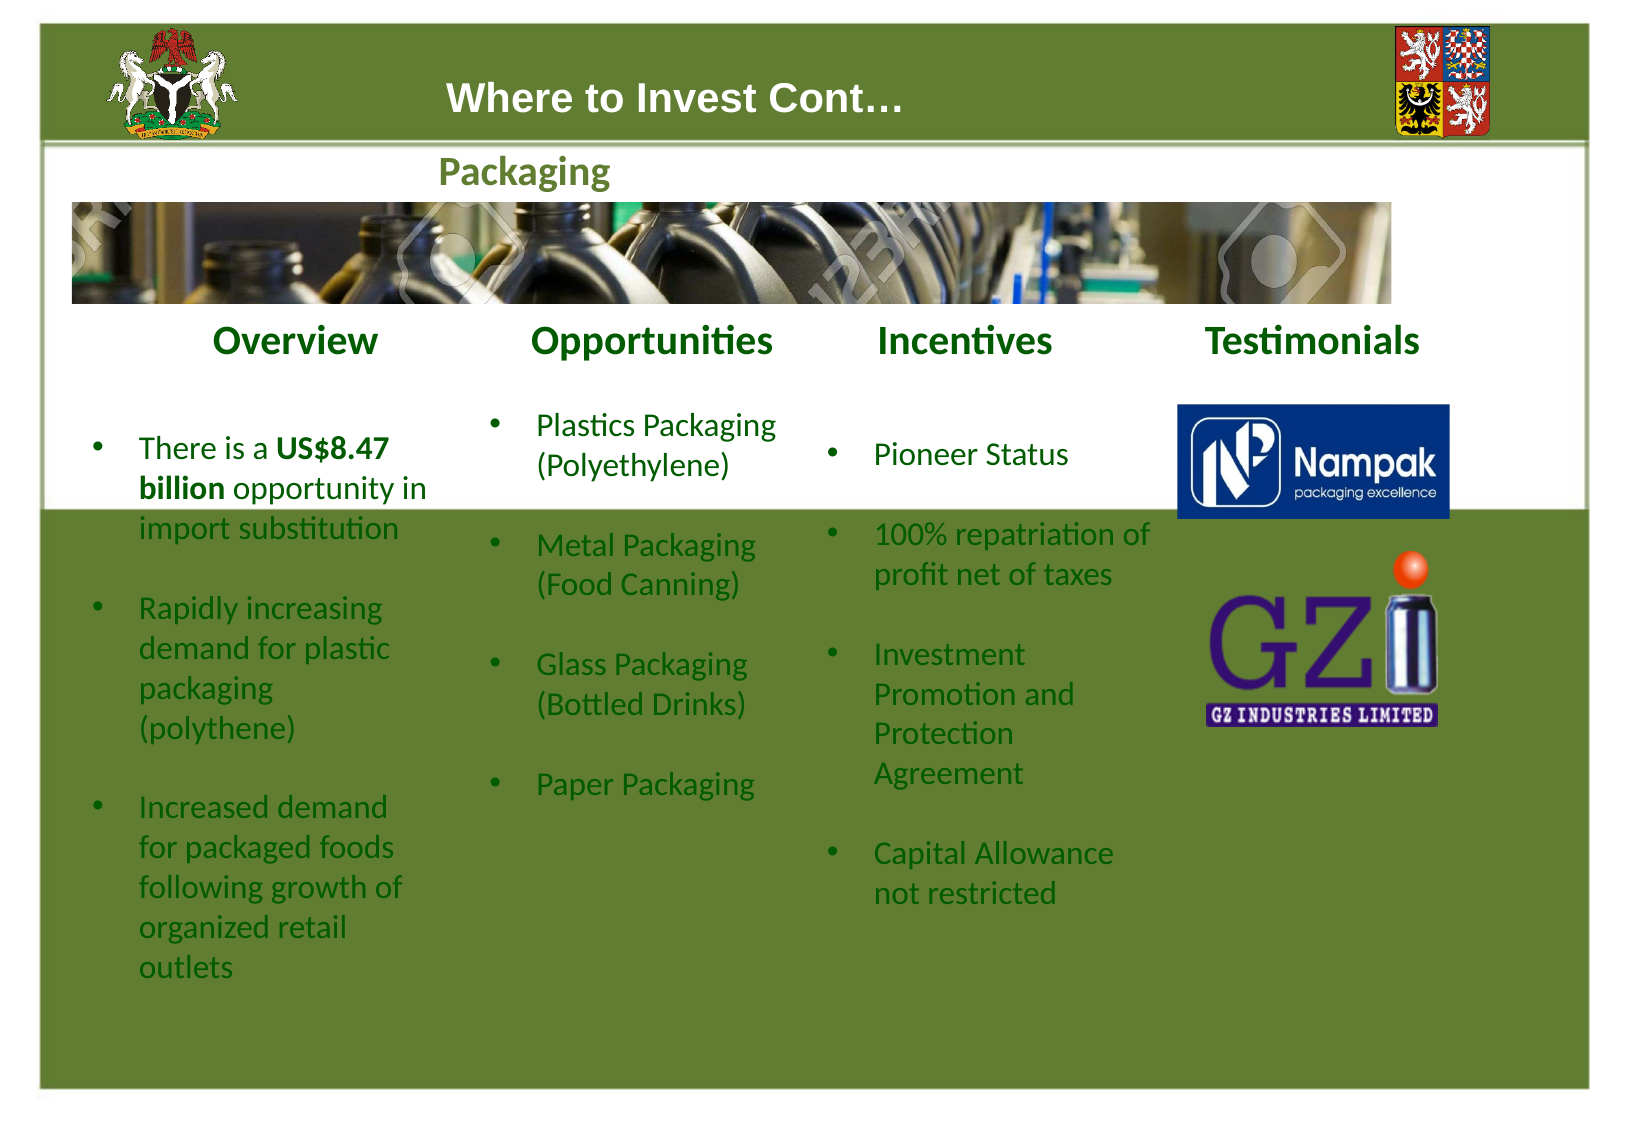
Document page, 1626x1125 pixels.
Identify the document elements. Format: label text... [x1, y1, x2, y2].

text_box Incentives [862, 313, 1151, 371]
text_box Plastics Packaging (Polyethylene) Metal Packaging (Food Canning) Glass Packaging (Bottled Drinks) Paper Packaging [474, 395, 803, 890]
text_box Testimonials [1189, 305, 1478, 371]
text_box Where to Invest Cont… [431, 63, 1389, 124]
picture [0, 0, 1626, 1125]
text_box Overview [198, 313, 487, 371]
text_box Packaging [423, 136, 626, 201]
text_box There is a US$8.47 billion opportunity in import substitution Rapidly increasing demand for plastic packaging (polythene) Increased demand for packaged foods following growth of organized retail outlets [77, 418, 447, 993]
text_box Pioneer Status 100% repatriation of profit net of taxes Investment Promotion and Protection Agreement Capital Allowance not restricted [812, 424, 1178, 994]
text_box Opportunities [516, 313, 846, 371]
